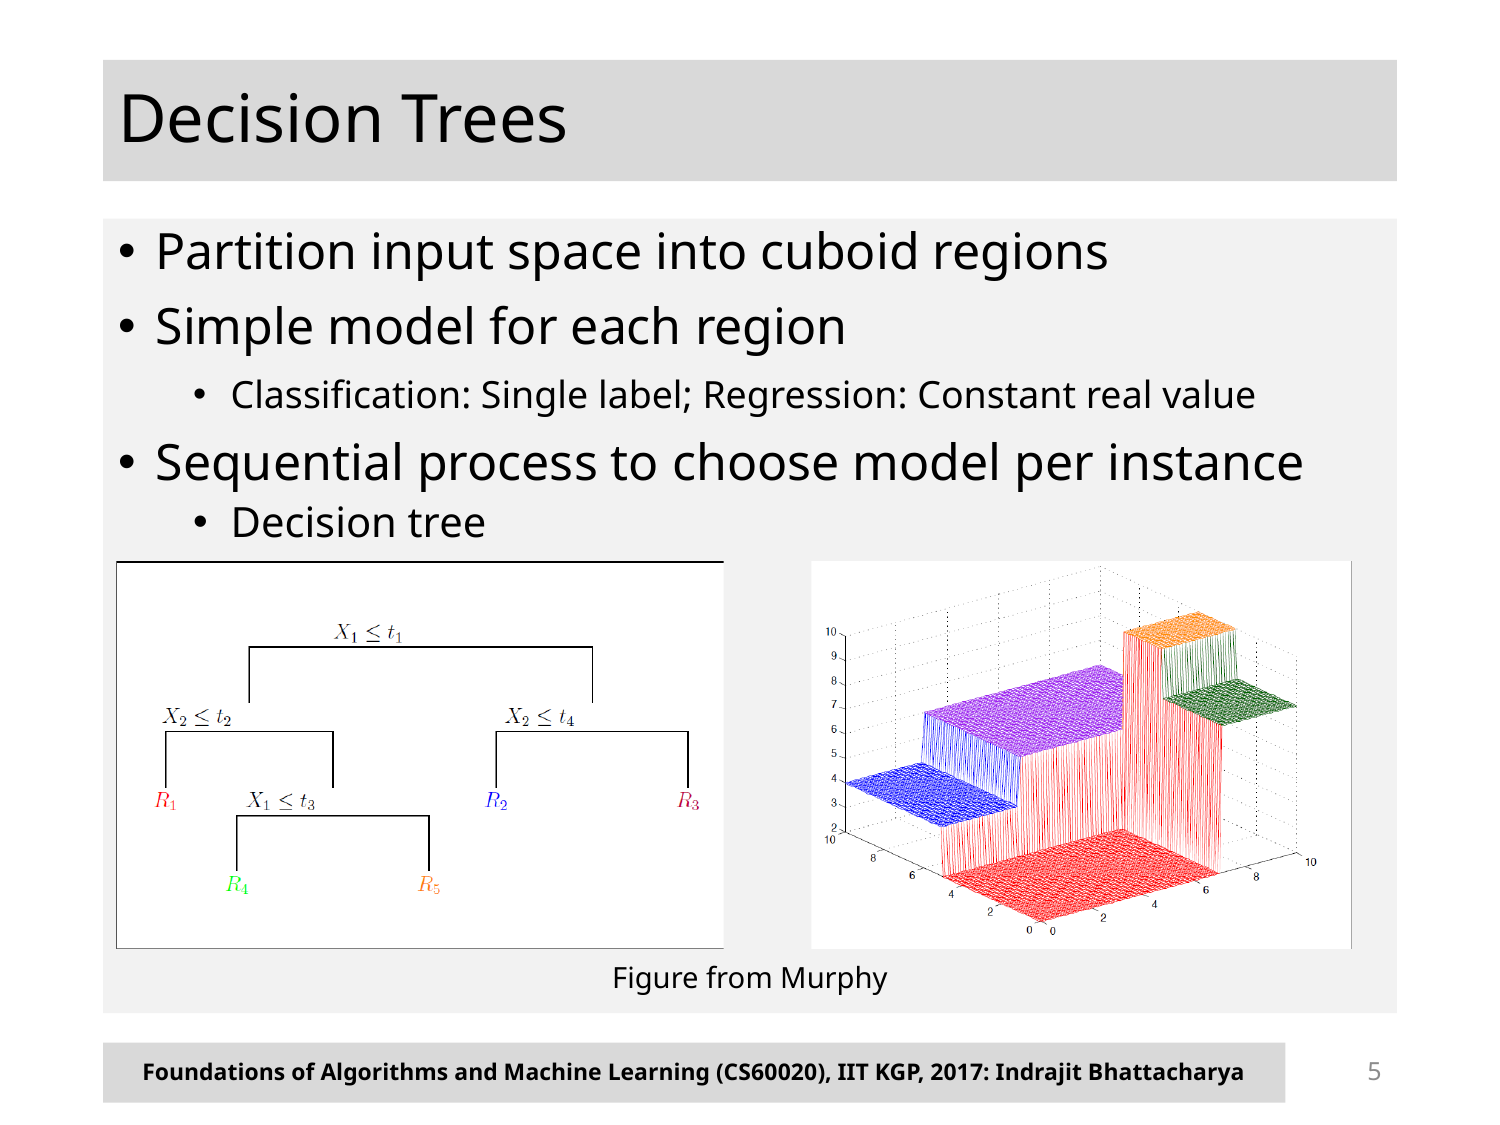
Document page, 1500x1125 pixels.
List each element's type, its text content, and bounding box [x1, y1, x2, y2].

picture [811, 560, 1352, 949]
picture [116, 560, 724, 949]
text_box Figure from Murphy [597, 952, 903, 1002]
slide_number 5 [1299, 1042, 1397, 1103]
title Decision Trees [103, 59, 1397, 182]
footer Foundations of Algorithms and Machine Learning (CS60020), IIT KGP, 2017: Indrajit Bhattacharya [103, 1042, 1286, 1103]
list Partition input space into cuboid regions Simple model for each region Classification: Single label; Regression: Constant real value Sequential process to choose model per instance Decision tree [103, 218, 1397, 1014]
